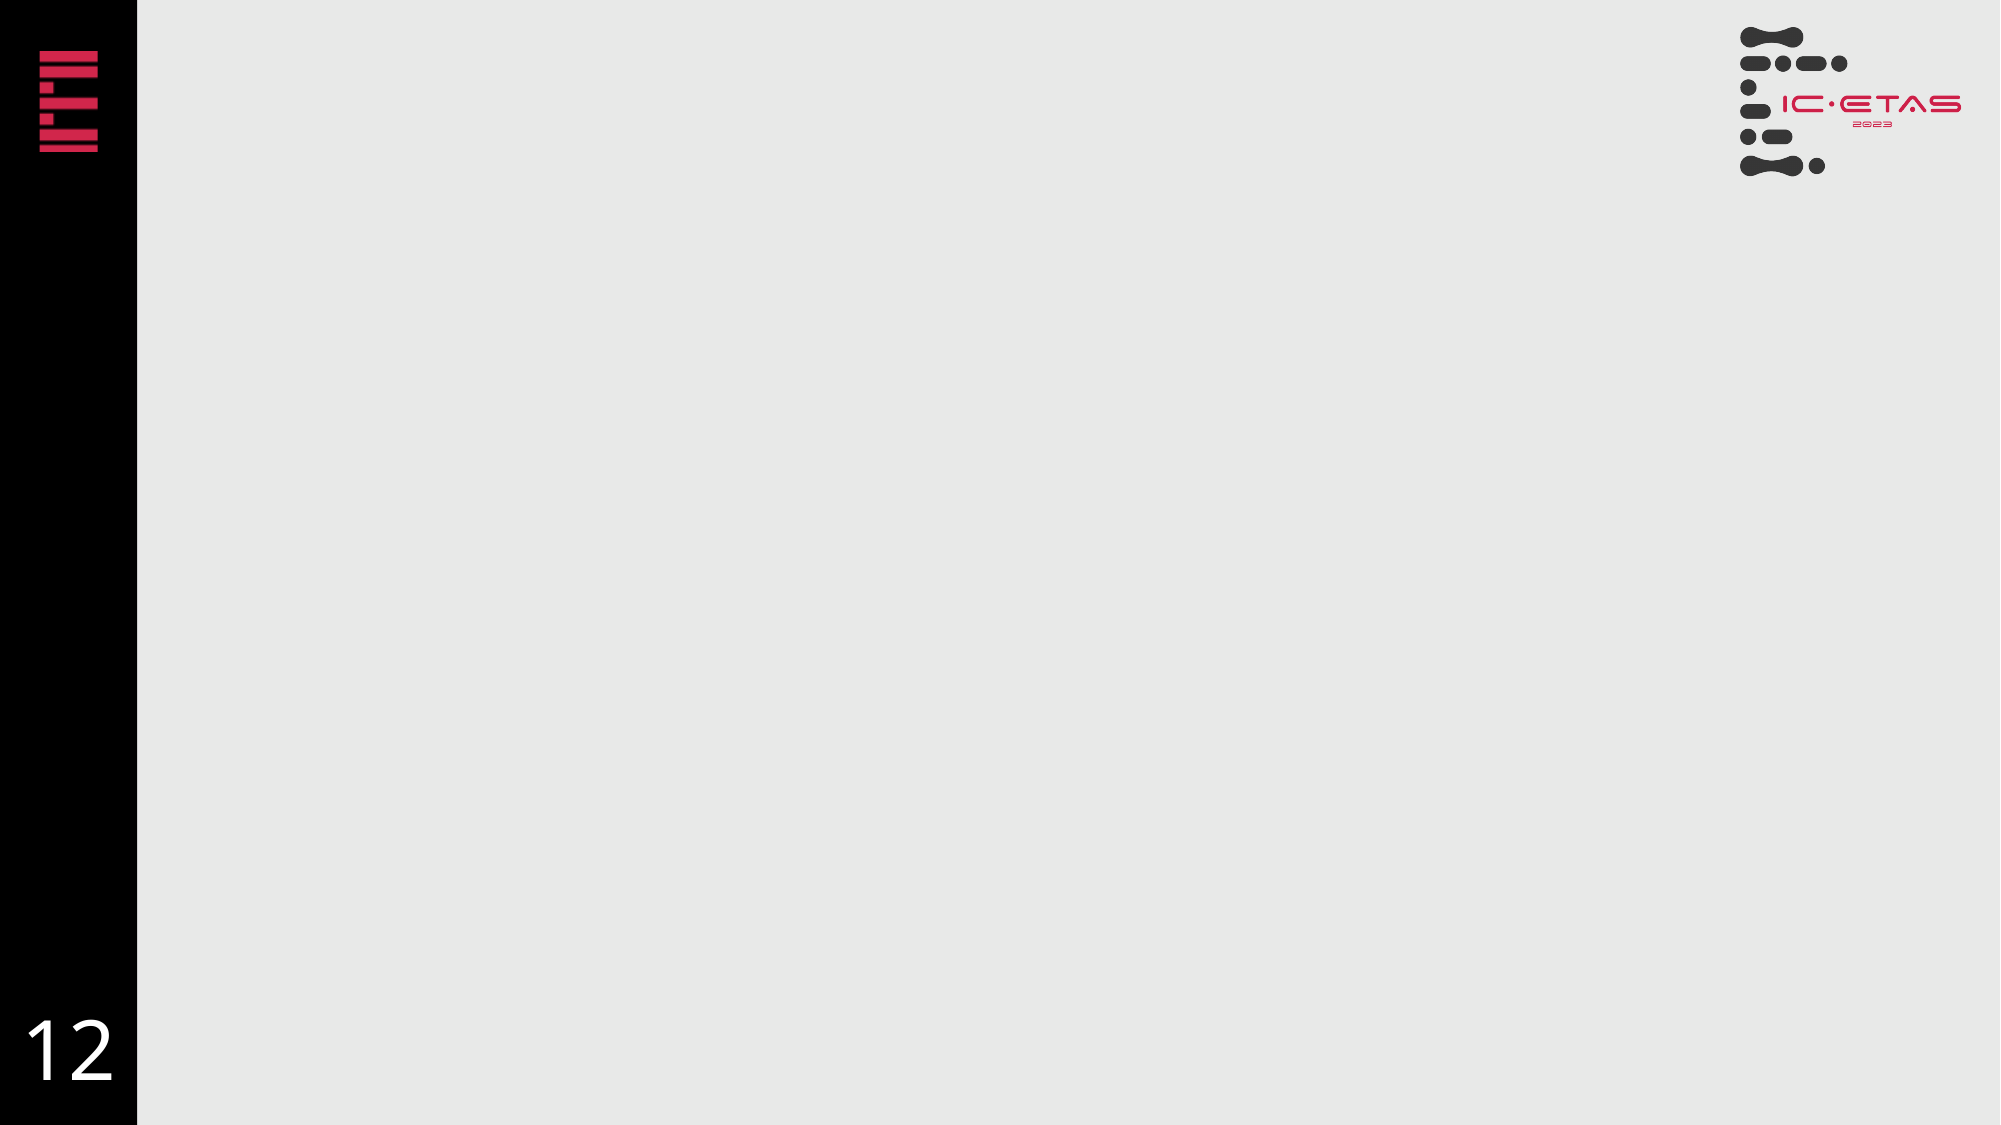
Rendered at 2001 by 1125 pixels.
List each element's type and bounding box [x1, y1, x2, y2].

picture [1696, 0, 2001, 256]
